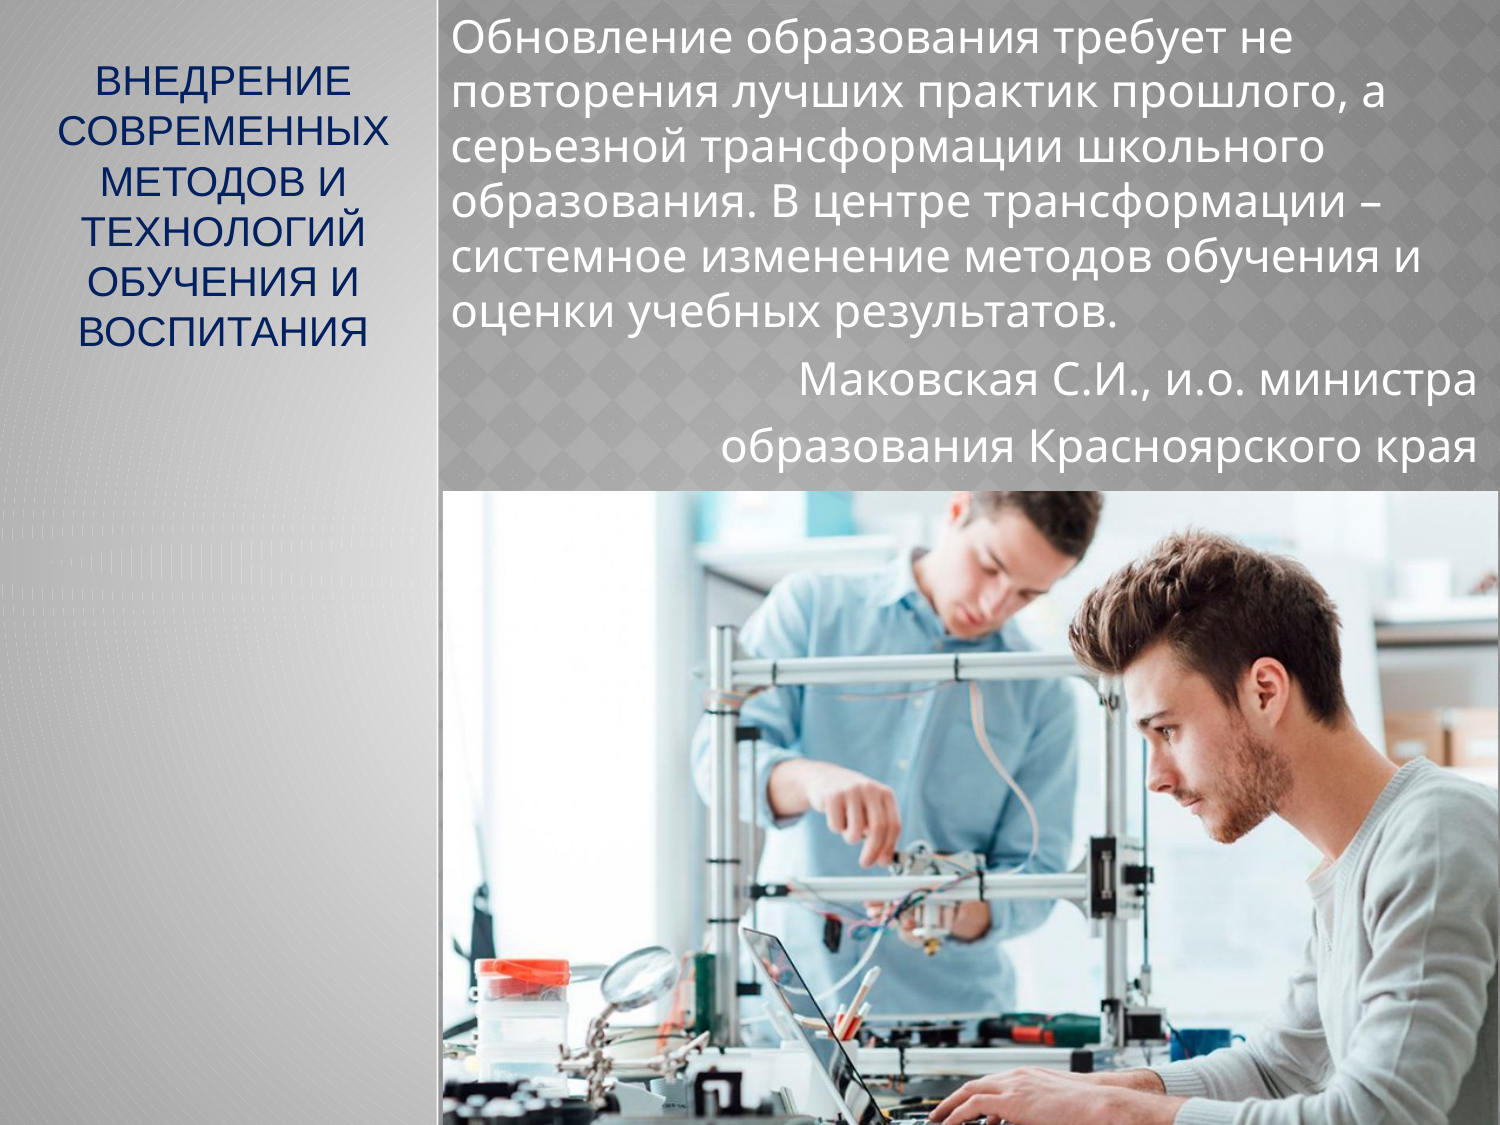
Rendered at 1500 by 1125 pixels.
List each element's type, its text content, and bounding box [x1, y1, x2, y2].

picture [442, 490, 1499, 1125]
title Внедрение современных методов и технологий обучения и воспитания [0, 30, 450, 355]
subtitle Обновление образования требует не повторения лучших практик прошлого, а серьезной трансформации школьного образования. В центре трансформации – системное изменение методов обучения и оценки учебных результатов. Маковская С.И., и.о. министра образования Красноярского края [442, 7, 1499, 490]
